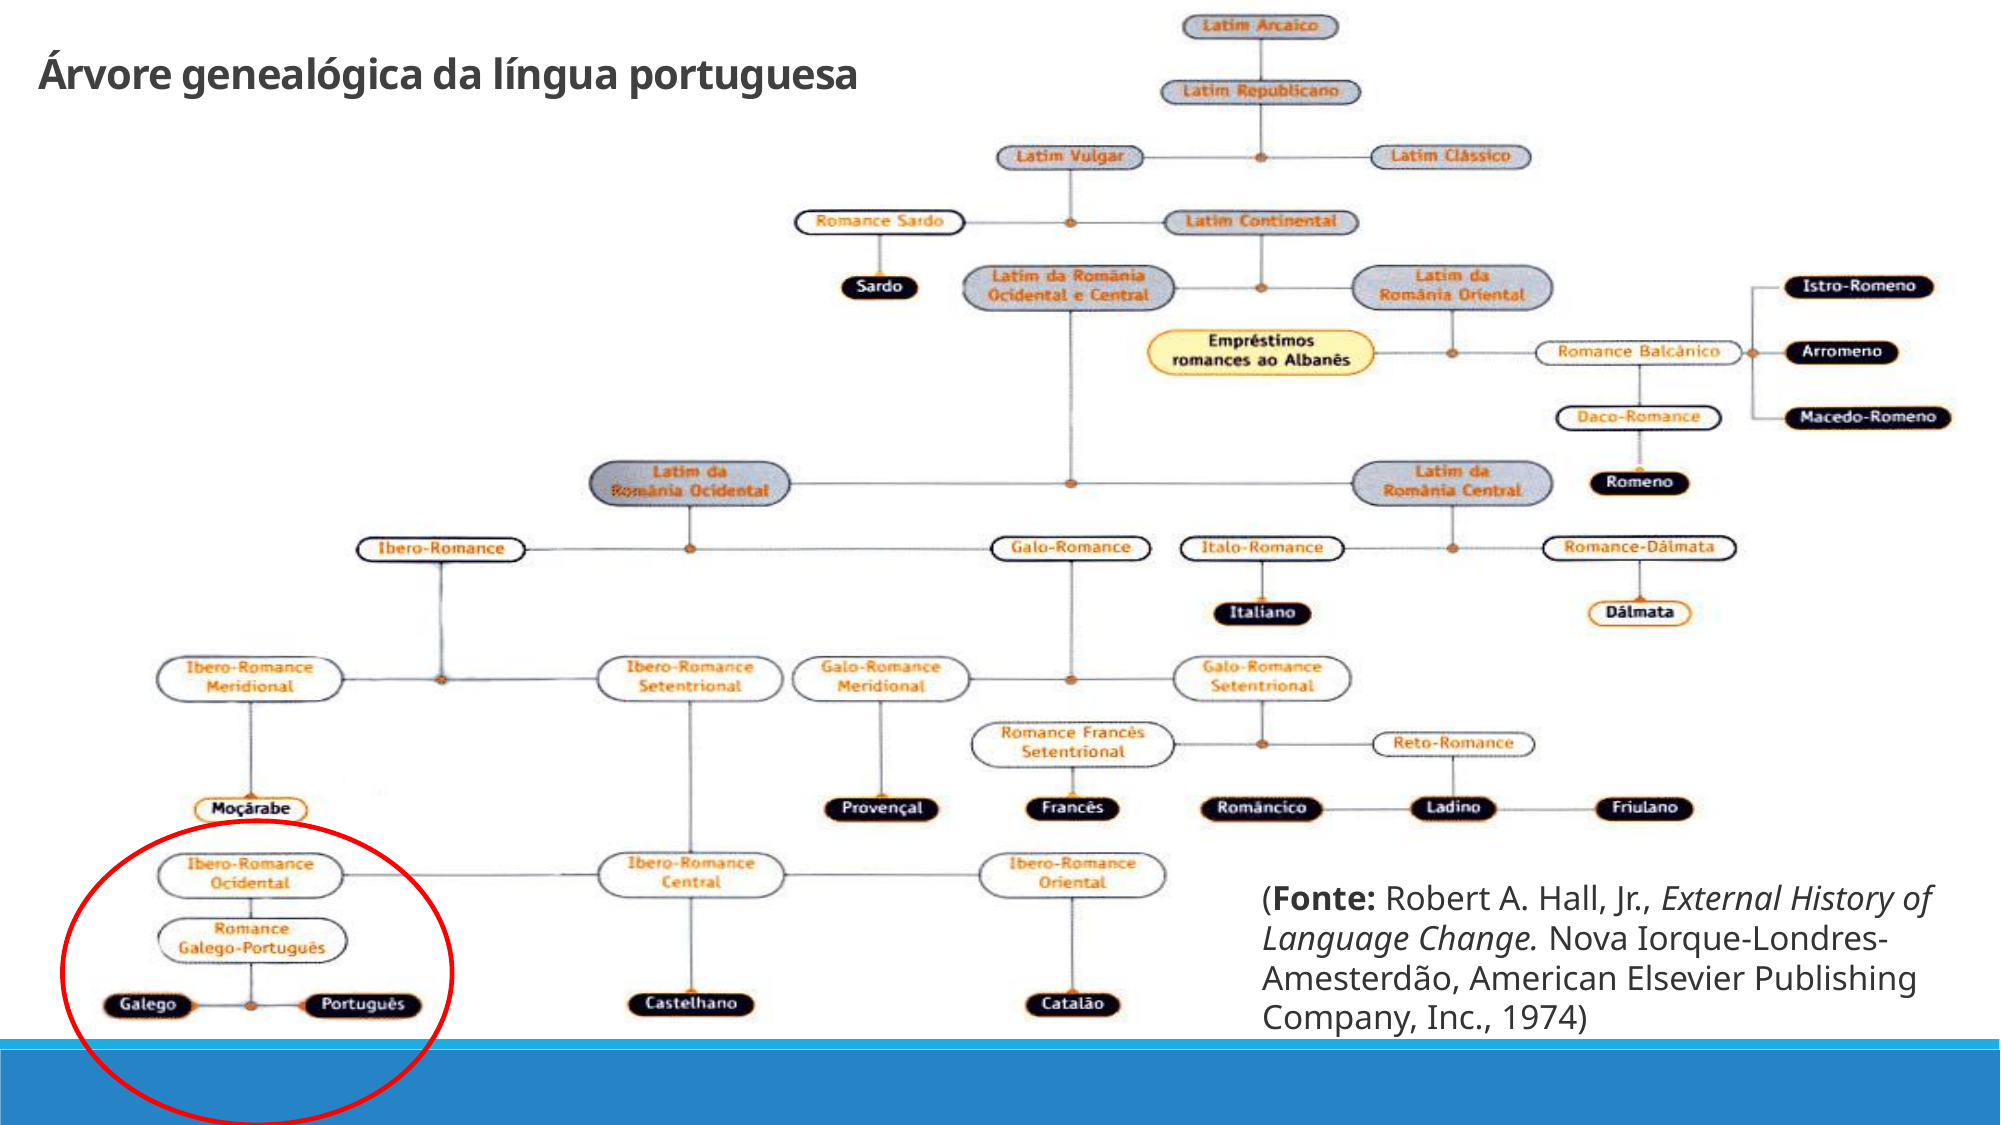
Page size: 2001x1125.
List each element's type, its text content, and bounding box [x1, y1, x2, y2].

text_box (Fonte: Robert A. Hall, Jr., External History of Language Change. Nova Iorque-Londres-Amesterdão, American Elsevier Publishing Company, Inc., 1974) [1247, 869, 2000, 1044]
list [61, 0, 1962, 1029]
title Árvore genealógica da língua portuguesa [23, 0, 60, 226]
text_box [77, 1035, 437, 1125]
